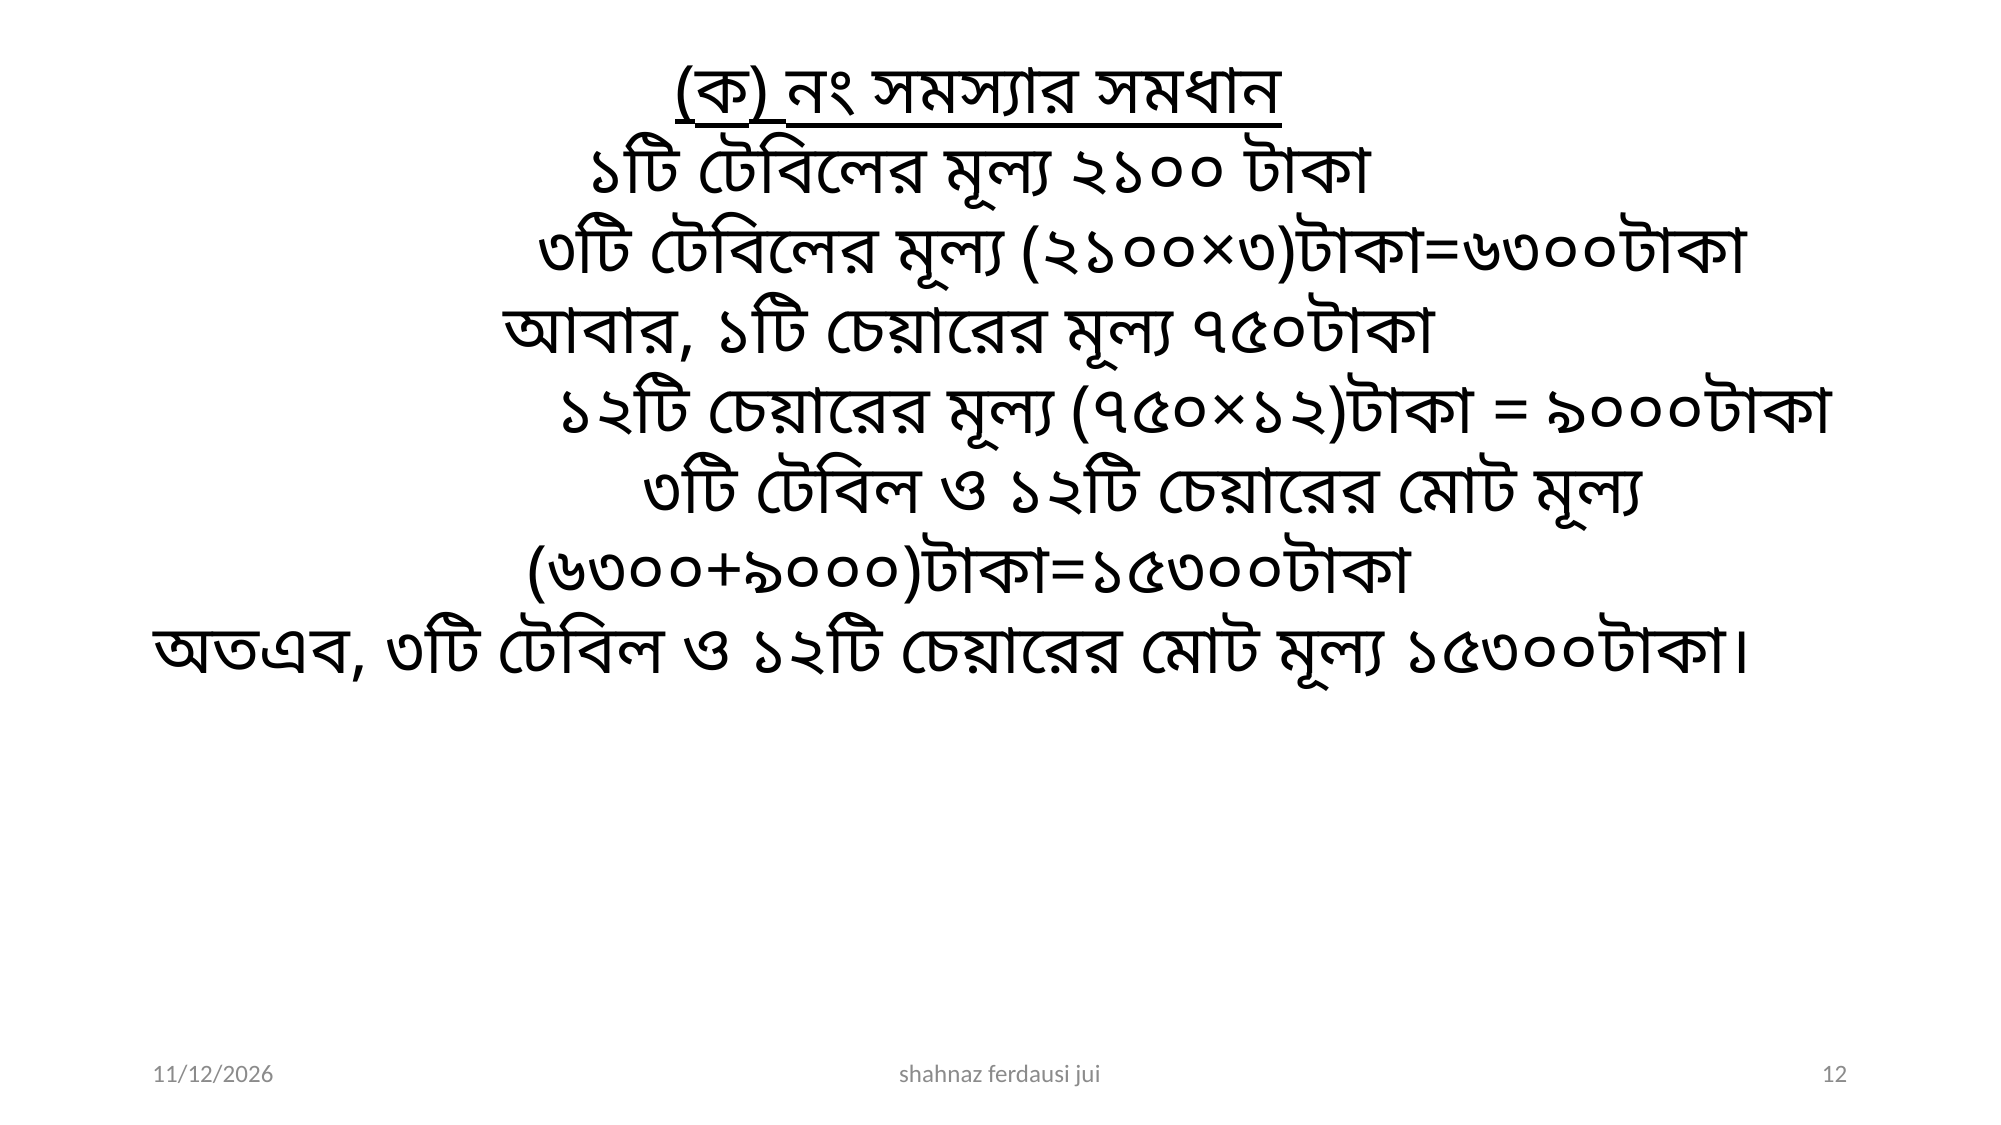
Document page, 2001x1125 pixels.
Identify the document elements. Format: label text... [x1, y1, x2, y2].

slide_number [137, 1042, 588, 1103]
slide_number 12 [1412, 1042, 1863, 1103]
footer shahnaz ferdausi jui [662, 1042, 1338, 1103]
text_box (ক) নং সমস্যার সমধান ১টি টেবিলের মূল্য ২১০০ টাকা ৩টি টেবিলের মূল্য (২১০০×৩)টাকা=৬৩০০টাকা আবার, ১টি চেয়ারের মূল্য ৭৫০টাকা ১২টি চেয়ারের মূল্য (৭৫০×১২)টাকা = ৯০০০টাকা ৩টি টেবিল ও ১২টি চেয়ারের মোট মূল্য (৬৩০০+৯০০০)টাকা=১৫৩০০টাকা অতএব, ৩টি টেবিল ও ১২টি চেয়ারের মোট মূল্য ১৫৩০০টাকা। [39, 39, 1918, 995]
